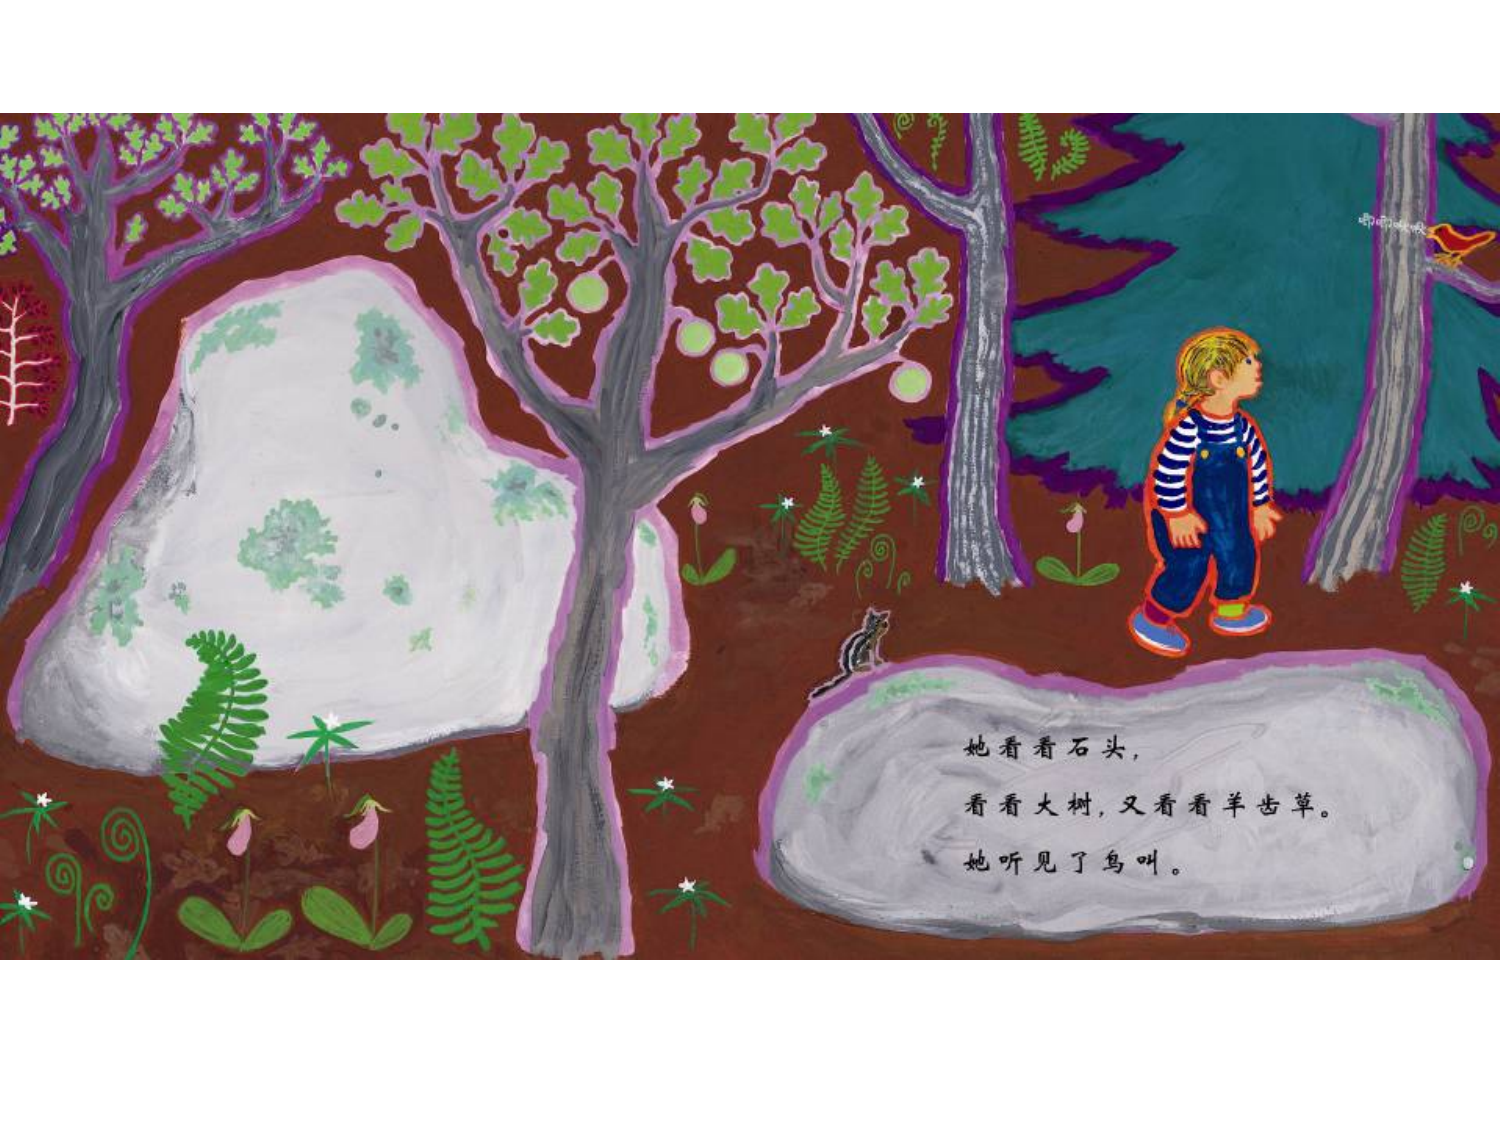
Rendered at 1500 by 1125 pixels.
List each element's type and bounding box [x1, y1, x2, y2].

picture [0, 113, 1500, 960]
